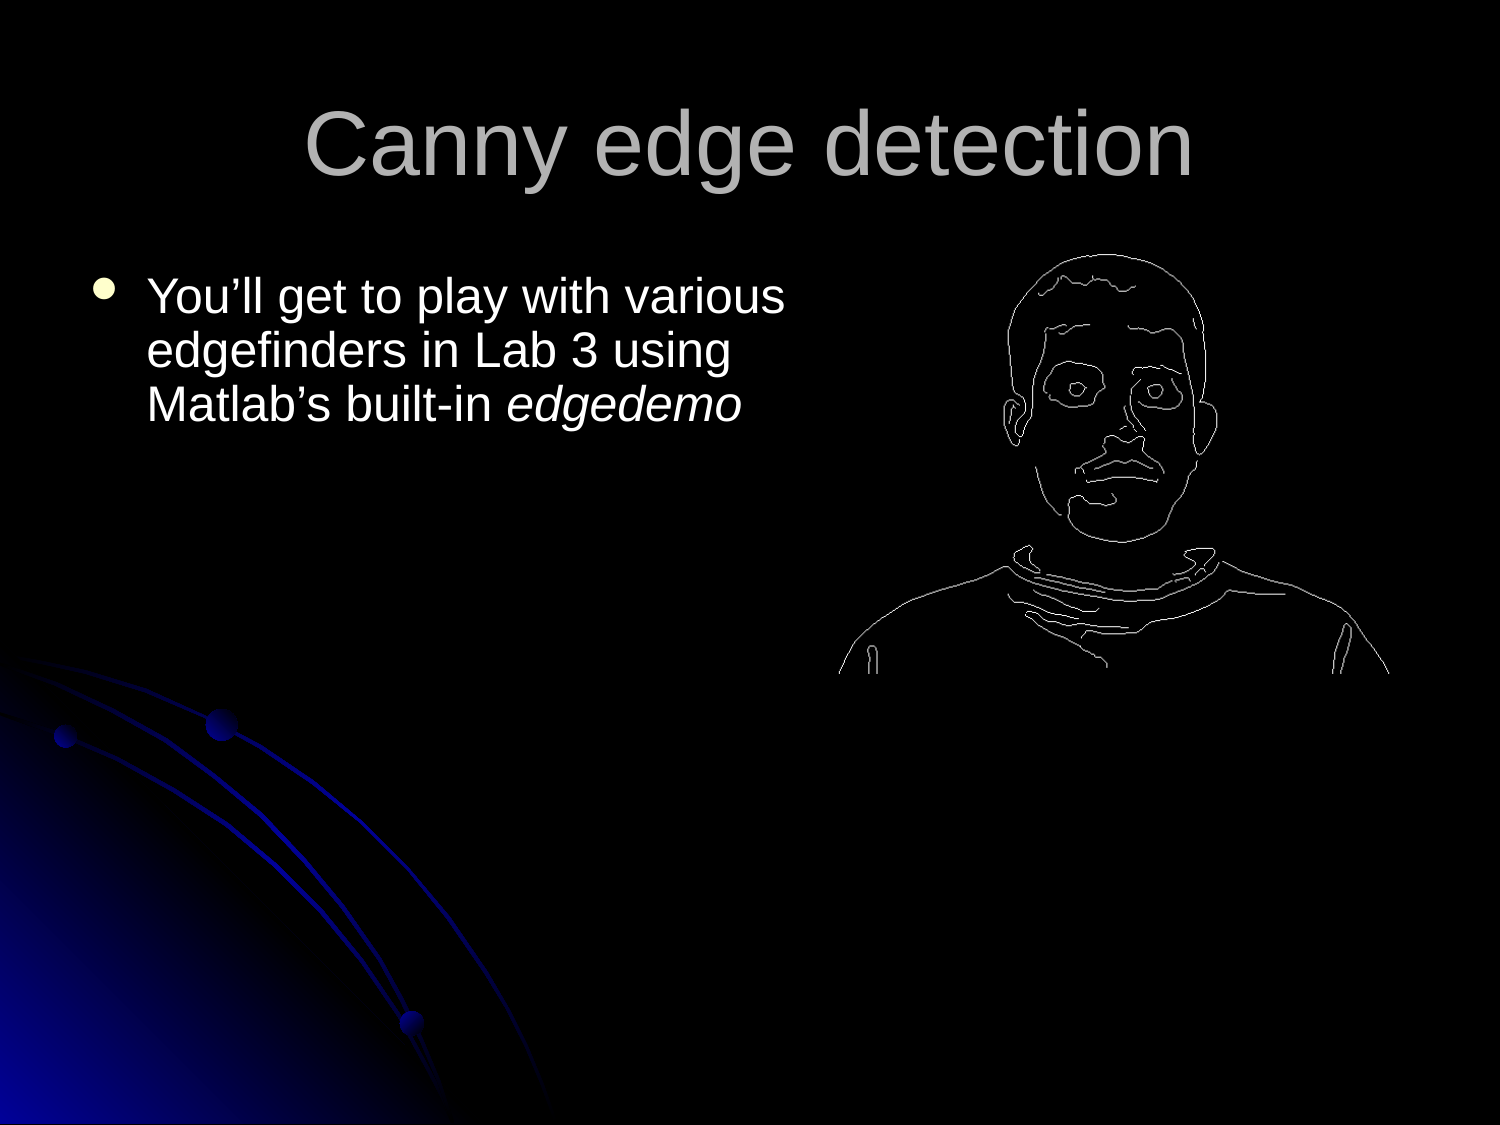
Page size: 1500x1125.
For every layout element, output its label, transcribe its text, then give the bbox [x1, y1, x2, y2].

list You’ll get to play with various edgefinders in Lab 3 using Matlab’s built-in edgedemo [74, 262, 826, 1006]
title Canny edge detection [74, 45, 1426, 233]
picture [787, 187, 1438, 676]
